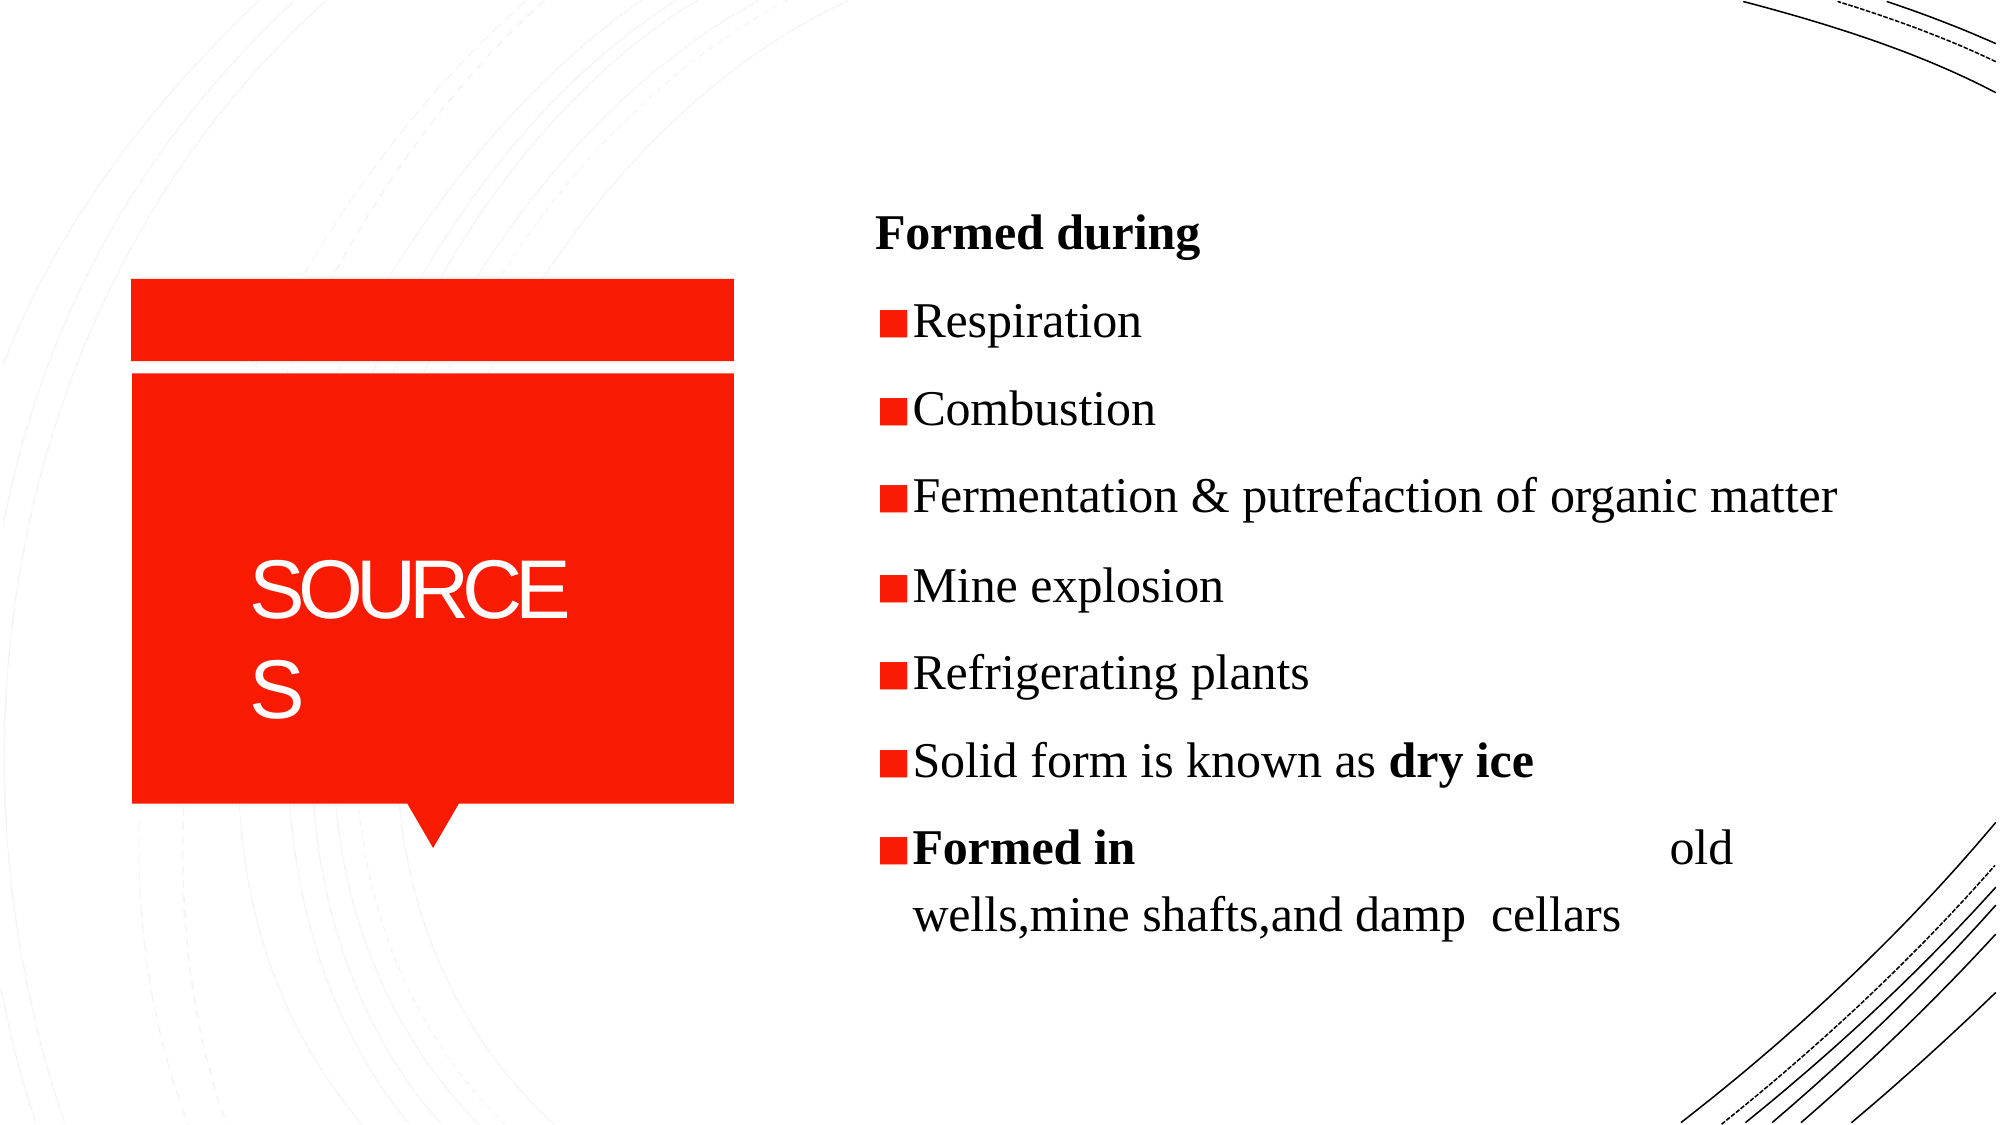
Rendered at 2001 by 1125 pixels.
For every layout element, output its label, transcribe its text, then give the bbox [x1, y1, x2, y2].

title Formed during [796, 197, 1204, 264]
picture [0, 0, 849, 1125]
list Respiration Combustion Fermentation & putrefaction of organic matter Mine explosion Refrigerating plants Solid form is known as dry ice Formed in old wells,mine shafts,and damp cellars [155, 264, 1845, 942]
